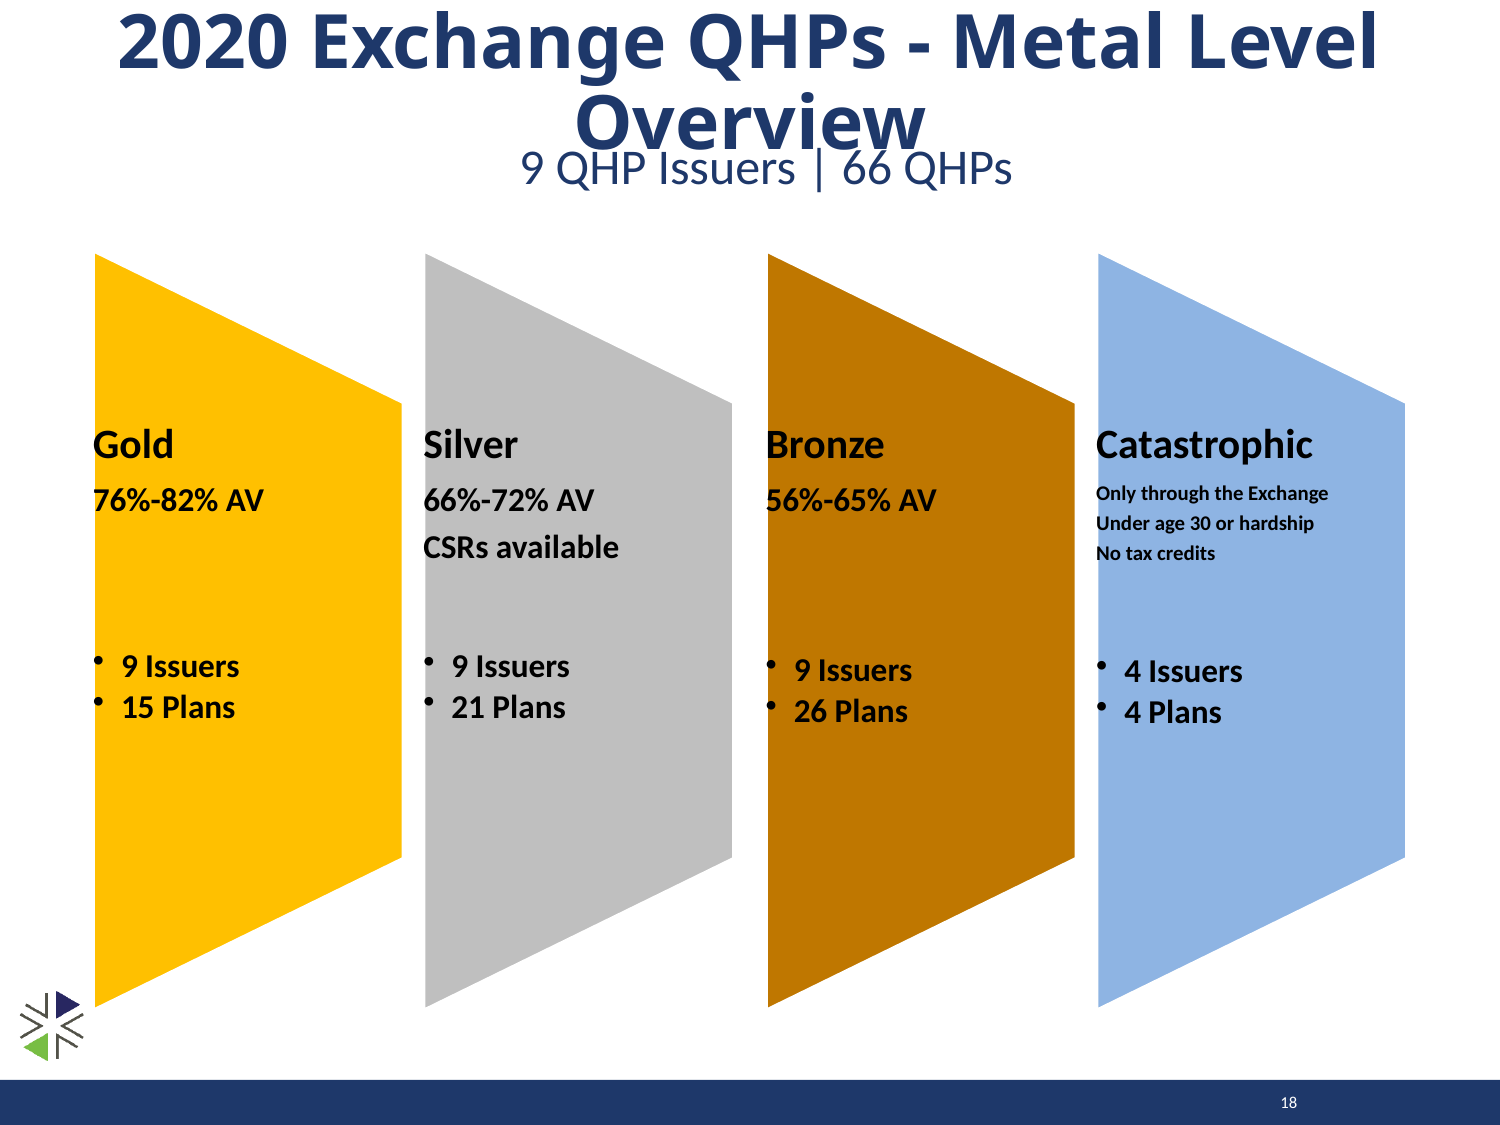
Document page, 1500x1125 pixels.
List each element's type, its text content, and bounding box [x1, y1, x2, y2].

picture [17, 987, 88, 1063]
slide_number 18 [1217, 1082, 1313, 1121]
text_box 2020 Exchange QHPs - Metal Level Overview [0, 9, 1500, 161]
text_box 9 QHP Issuers | 66 QHPs [12, 161, 1500, 210]
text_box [92, 249, 1408, 1011]
